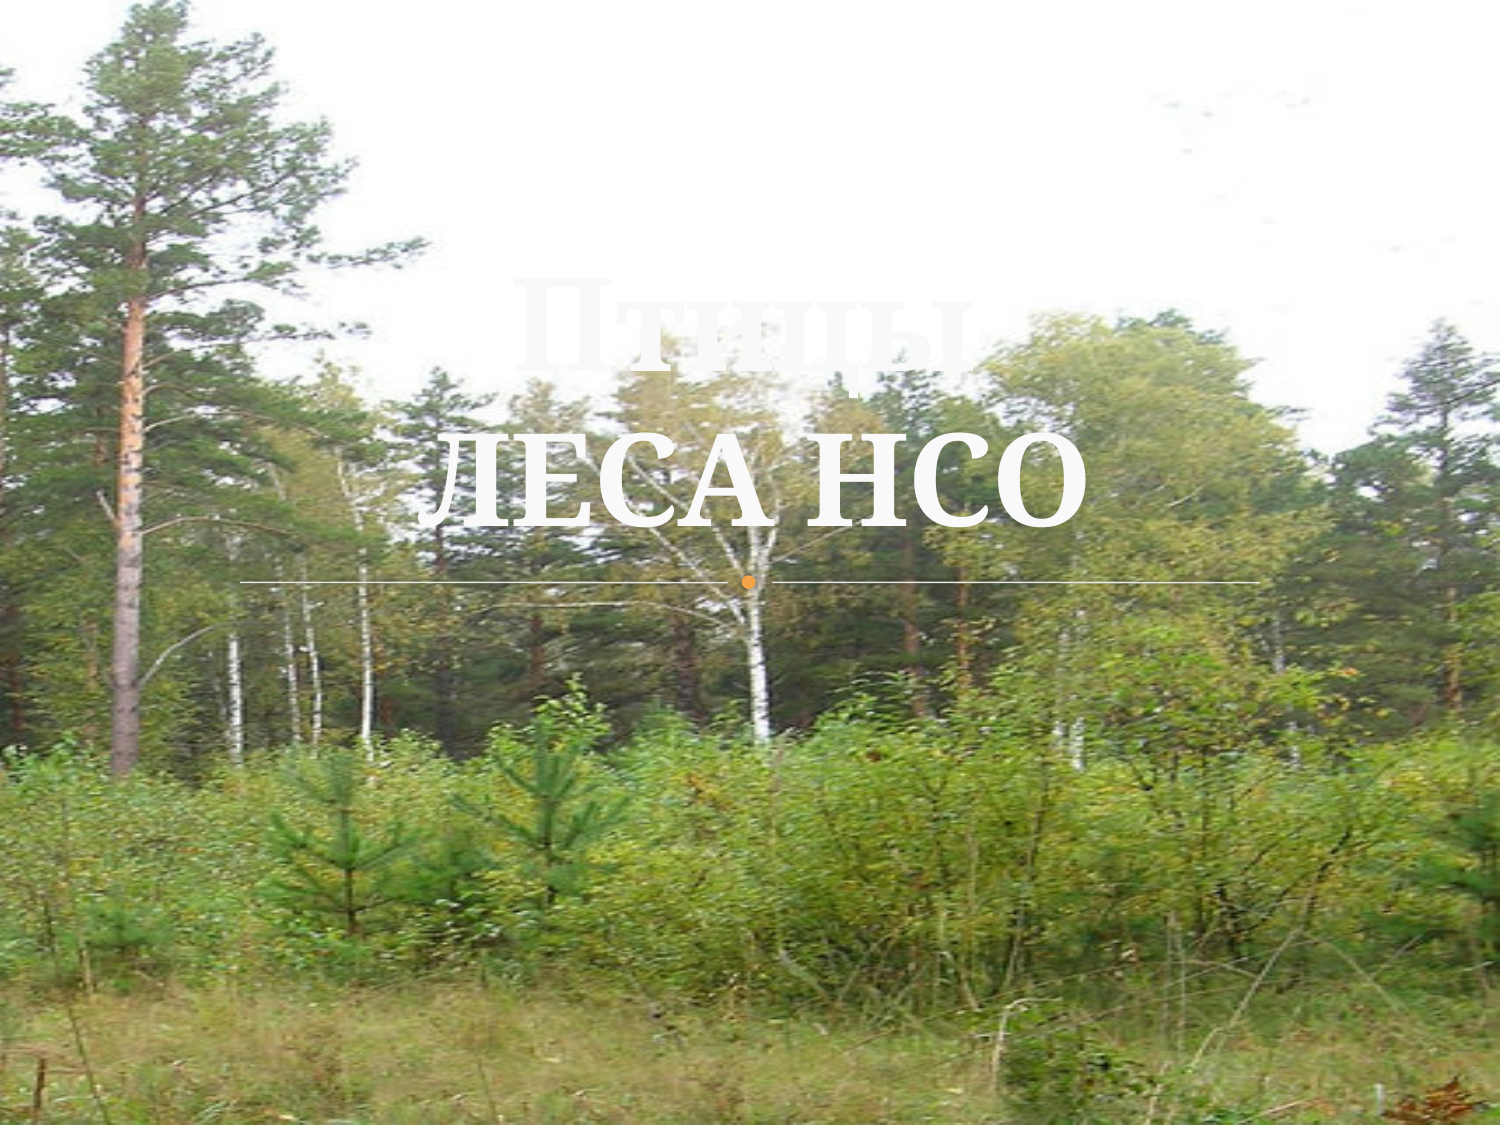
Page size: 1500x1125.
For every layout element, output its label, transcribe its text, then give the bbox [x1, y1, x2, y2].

picture [0, 0, 1500, 1125]
title Птицы ЛЕСА НСО [74, 235, 1438, 561]
